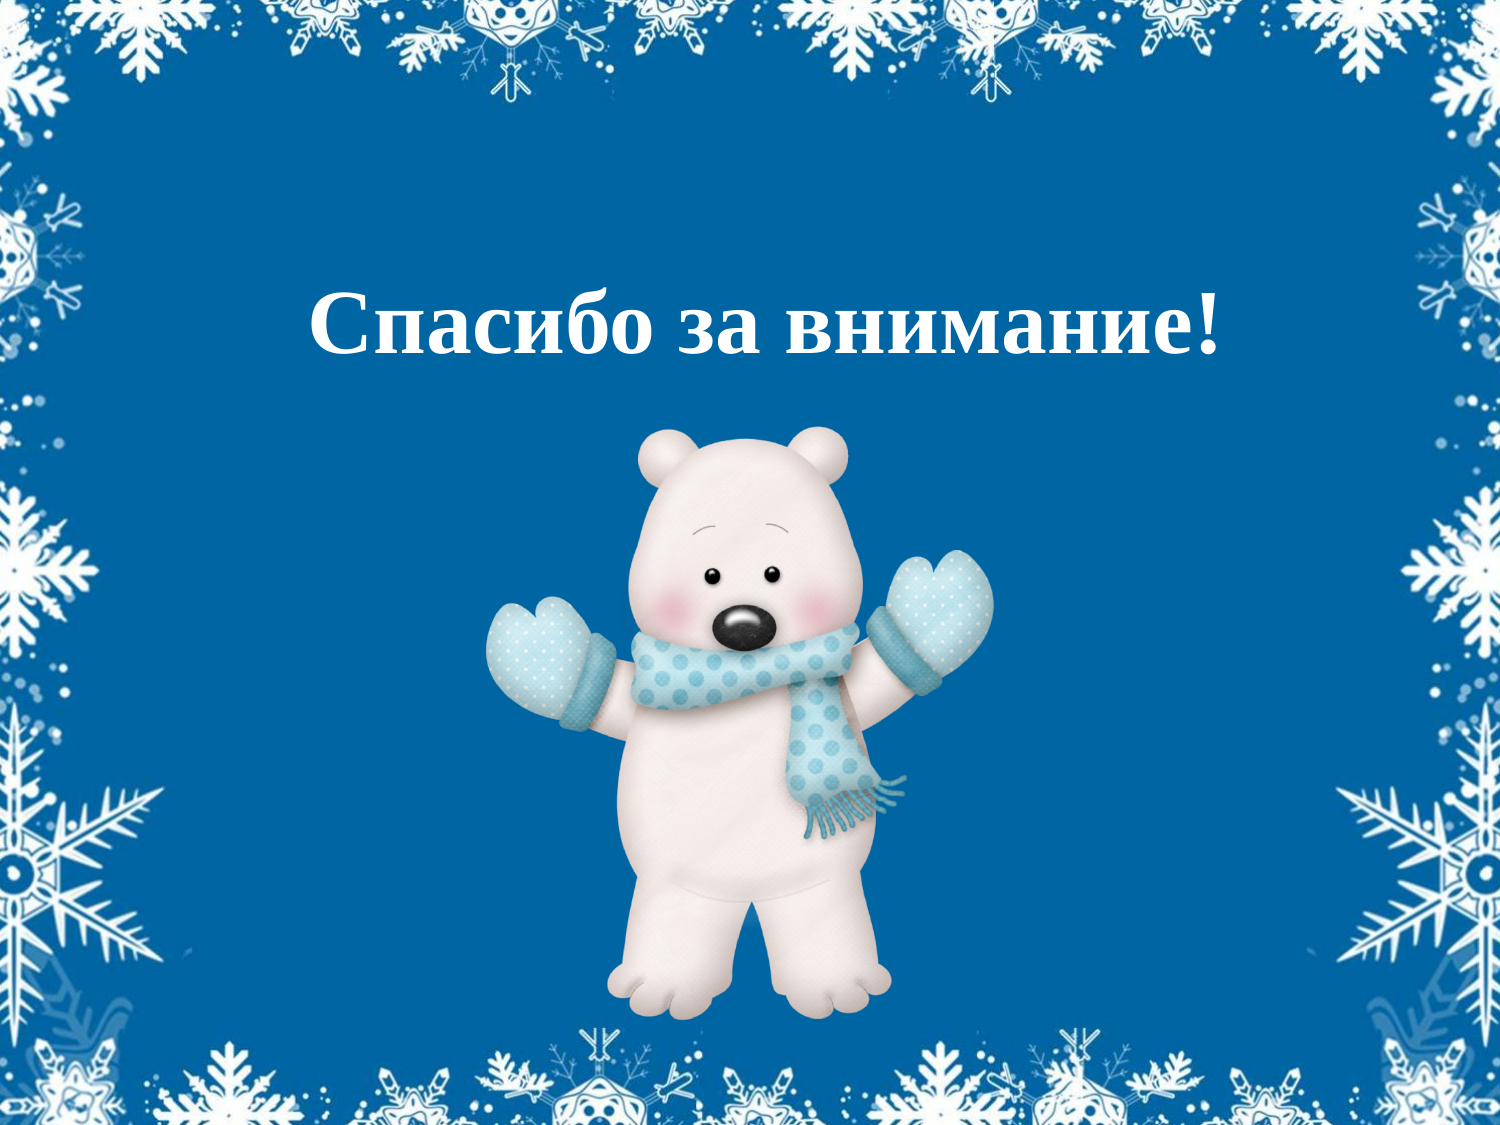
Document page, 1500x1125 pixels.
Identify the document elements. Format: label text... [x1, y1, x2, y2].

picture [0, 0, 1500, 1125]
text_box Спасибо за внимание! [269, 90, 1289, 535]
